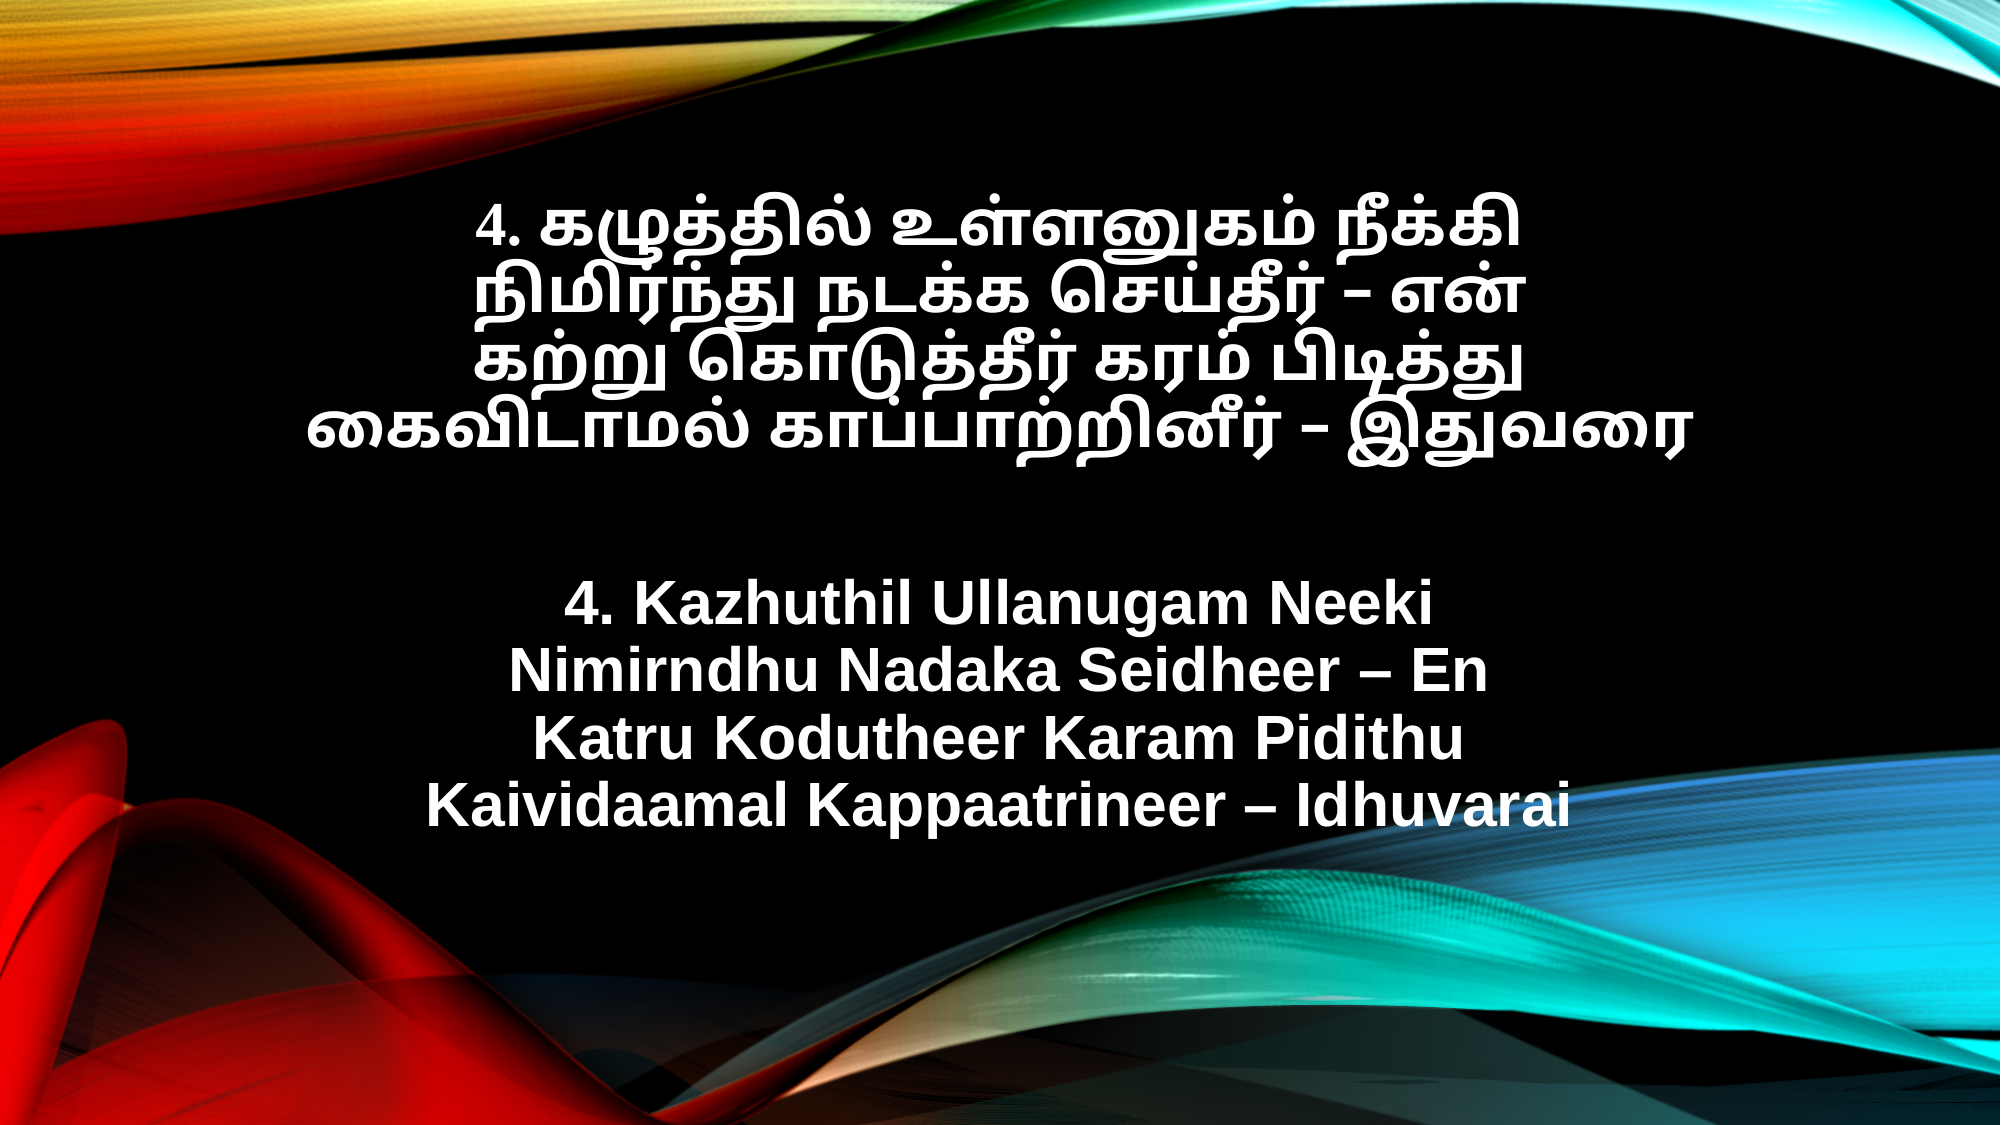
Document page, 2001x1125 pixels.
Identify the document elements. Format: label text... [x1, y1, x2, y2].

subtitle 4. கழுத்தில் உள்ளனுகம் நீக்கி நிமிர்ந்து நடக்க செய்தீர் – என் கற்று கொடுத்தீர் கரம் பிடித்து கைவிடாமல் காப்பாற்றினீர் – இதுவரை 4. Kazhuthil Ullanugam Neeki Nimirndhu Nadaka Seidheer – En Katru Kodutheer Karam Pidithu Kaividaamal Kappaatrineer – Idhuvarai [0, 0, 2000, 1125]
